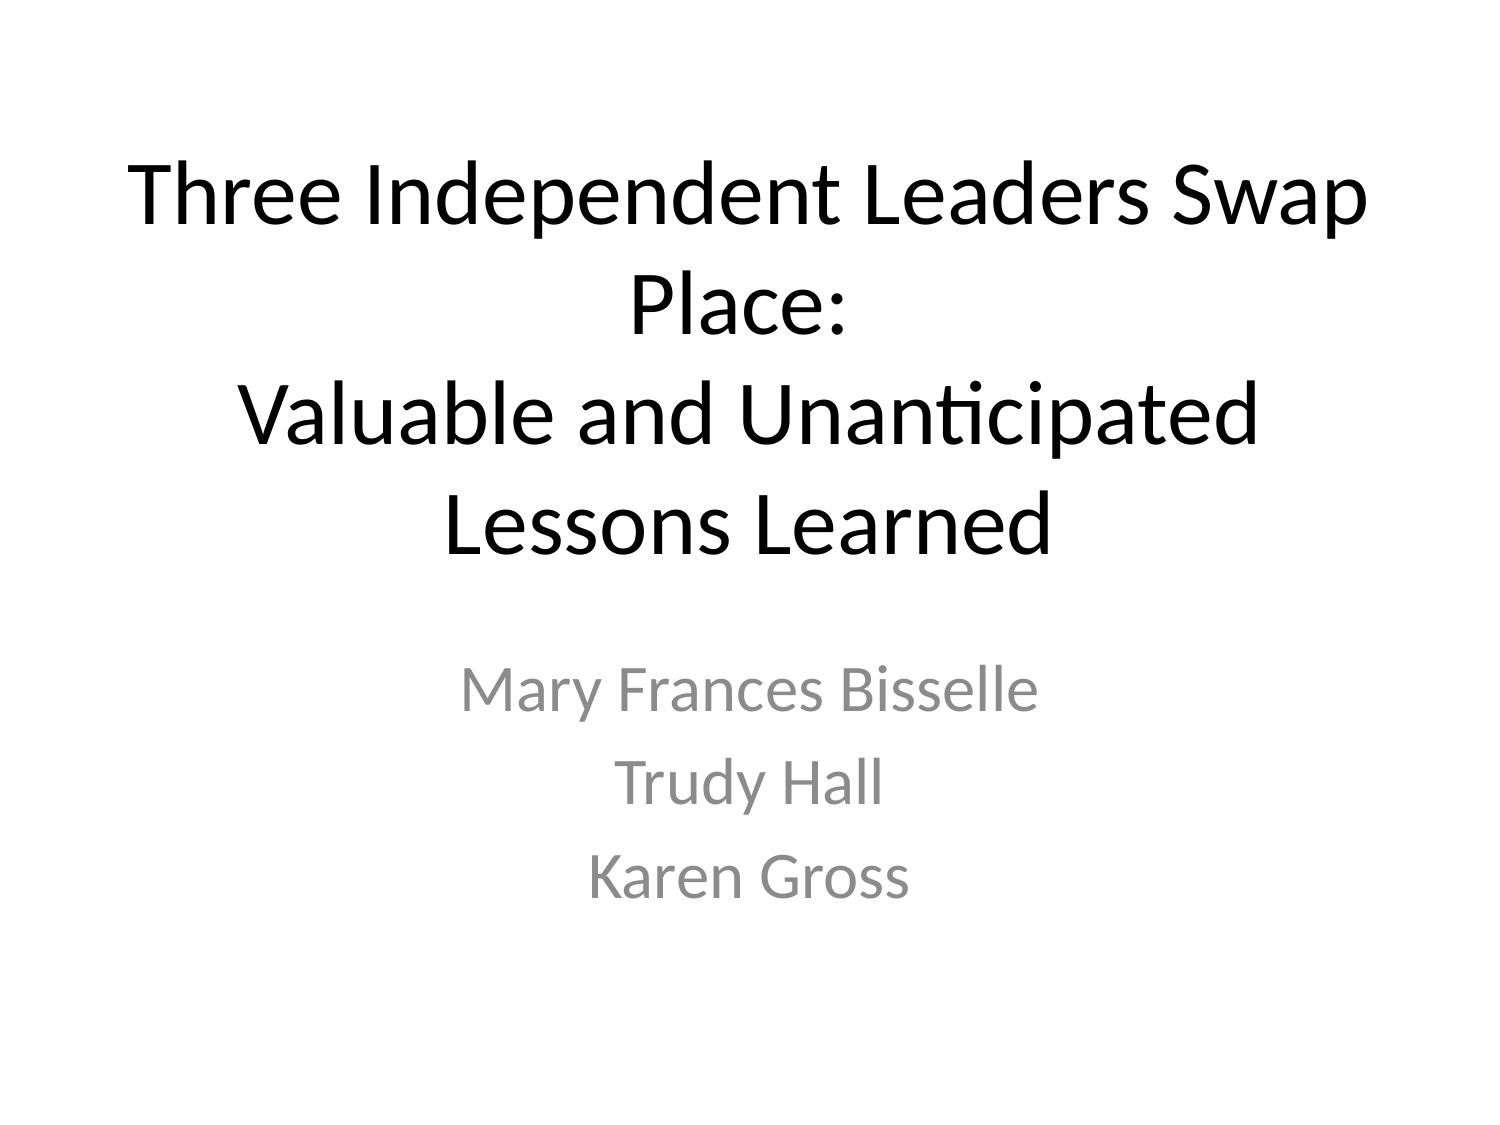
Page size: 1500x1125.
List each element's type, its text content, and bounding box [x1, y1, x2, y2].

title Three Independent Leaders Swap Place: Valuable and Unanticipated Lessons Learned [112, 114, 1388, 591]
subtitle Mary Frances Bisselle Trudy Hall Karen Gross [225, 637, 1275, 925]
